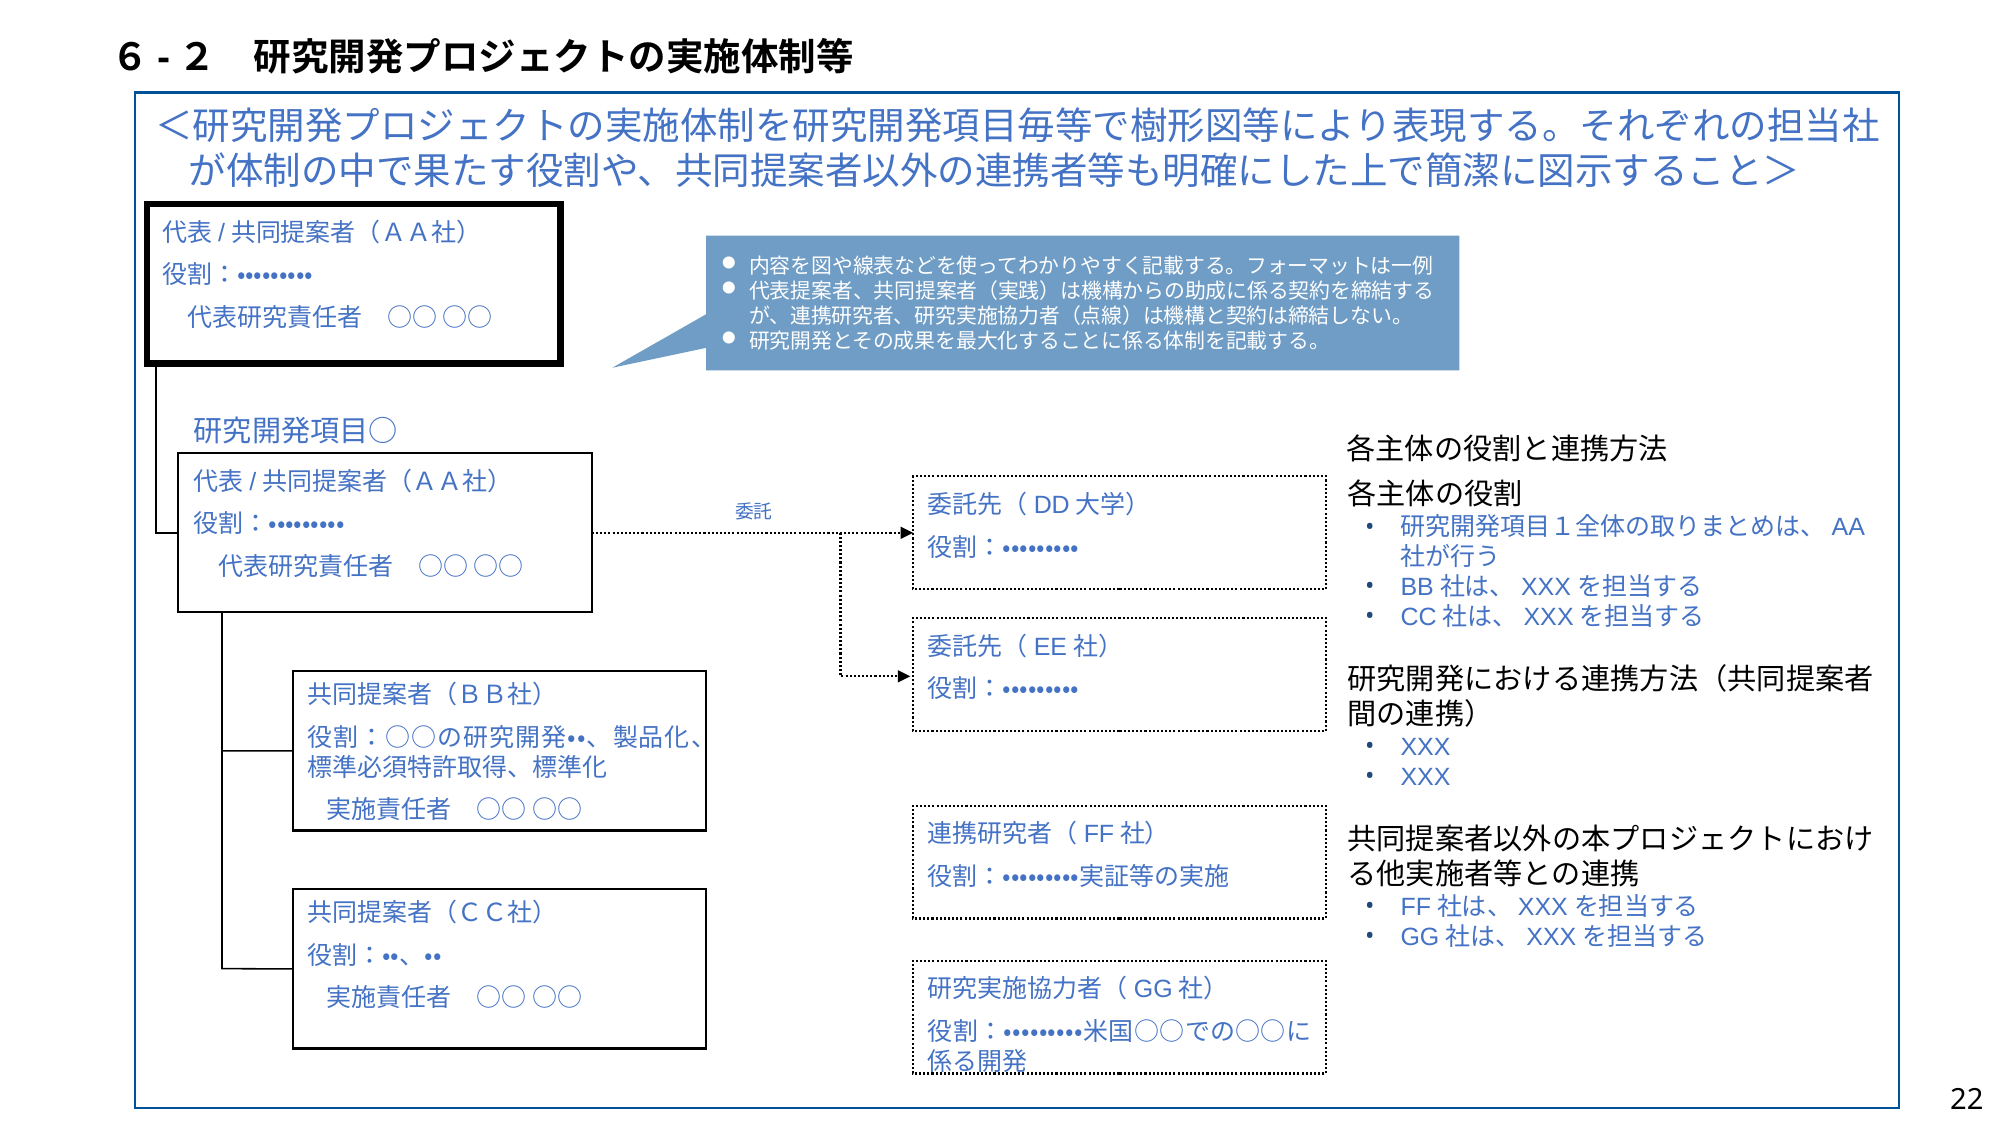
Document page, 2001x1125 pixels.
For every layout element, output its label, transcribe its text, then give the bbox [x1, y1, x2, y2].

text_box 委託先（DD大学） 役割：・・・・・・・・・ [912, 476, 1327, 590]
text_box 各主体の役割と連携方法 [1331, 429, 1730, 465]
text_box ＜研究開発プロジェクトの実施体制を研究開発項目毎等で樹形図等により表現する。それぞれの担当社が体制の中で果たす役割や、共同提案者以外の連携者等も明確にした上で簡潔に図示すること＞ [67, 94, 1900, 200]
title ６-２ 研究開発プロジェクトの実施体制等 [96, 28, 1821, 88]
text_box 共同提案者（ＢＢ社） 役割：○○の研究開発・・、製品化、標準必須特許取得、標準化 実施責任者 ○○ ○○ [292, 671, 707, 831]
text_box 各主体の役割 研究開発項目１全体の取りまとめは、AA社が行う BB社は、XXXを担当する CC社は、XXXを担当する 研究開発における連携方法（共同提案者間の連携） XXX XXX 共同提案者以外の本プロジェクトにおける他実施者等との連携 FF社は、XXXを担当する GG社は、XXXを担当する [1347, 475, 1879, 961]
text_box [839, 533, 911, 683]
text_box 代表/共同提案者（ＡＡ社） 役割：・・・・・・・・・ 代表研究責任者 ○○ ○○ [147, 204, 561, 364]
text_box [134, 200, 1900, 1109]
text_box 共同提案者（ＣＣ社） 役割：・・、・・ 実施責任者 ○○ ○○ [292, 889, 707, 1049]
text_box 委託 [593, 493, 915, 529]
text_box 連携研究者（FF社） 役割：・・・・・・・・・実証等の実施 [912, 805, 1327, 919]
text_box 研究実施協力者（GG社） 役割：・・・・・・・・・米国○○での○○に係る開発 [912, 960, 1327, 1074]
text_box [156, 363, 179, 534]
text_box 研究開発項目○ [178, 412, 500, 448]
text_box 委託先（EE社） 役割：・・・・・・・・・ [912, 618, 1327, 731]
text_box 代表/共同提案者（ＡＡ社） 役割：・・・・・・・・・ 代表研究責任者 ○○ ○○ [178, 453, 592, 613]
